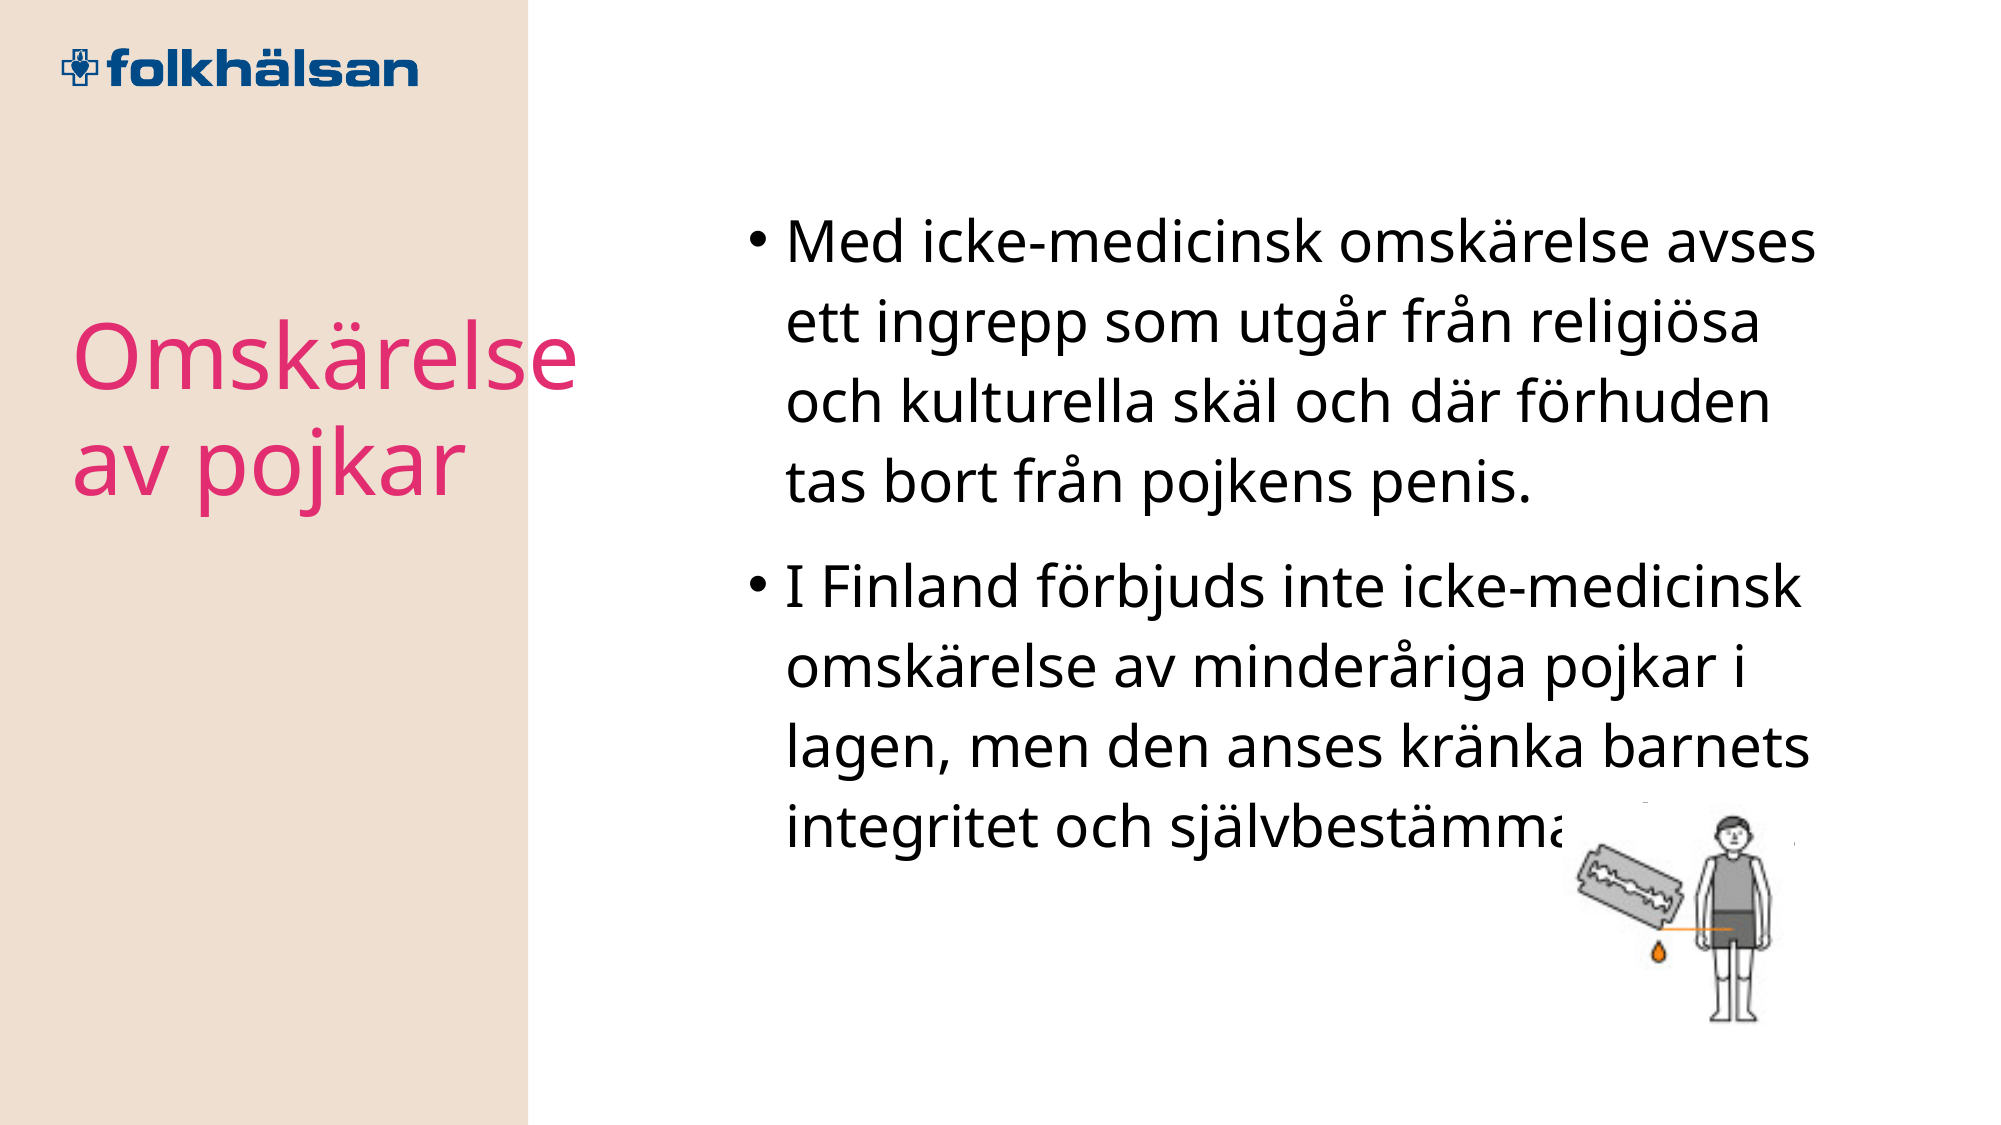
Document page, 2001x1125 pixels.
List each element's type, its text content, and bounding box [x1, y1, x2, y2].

list Med icke-medicinsk omskärelse avses ett ingrepp som utgår från religiösa och kulturella skäl och där förhuden tas bort från pojkens penis. I Finland förbjuds inte icke-medicinsk omskärelse av minderåriga pojkar i lagen, men den anses kränka barnets integritet och självbestämmanderätt. [747, 193, 1847, 787]
picture [61, 48, 418, 87]
list Omskärelse av pojkar [71, 328, 584, 821]
picture [1562, 803, 1794, 1036]
